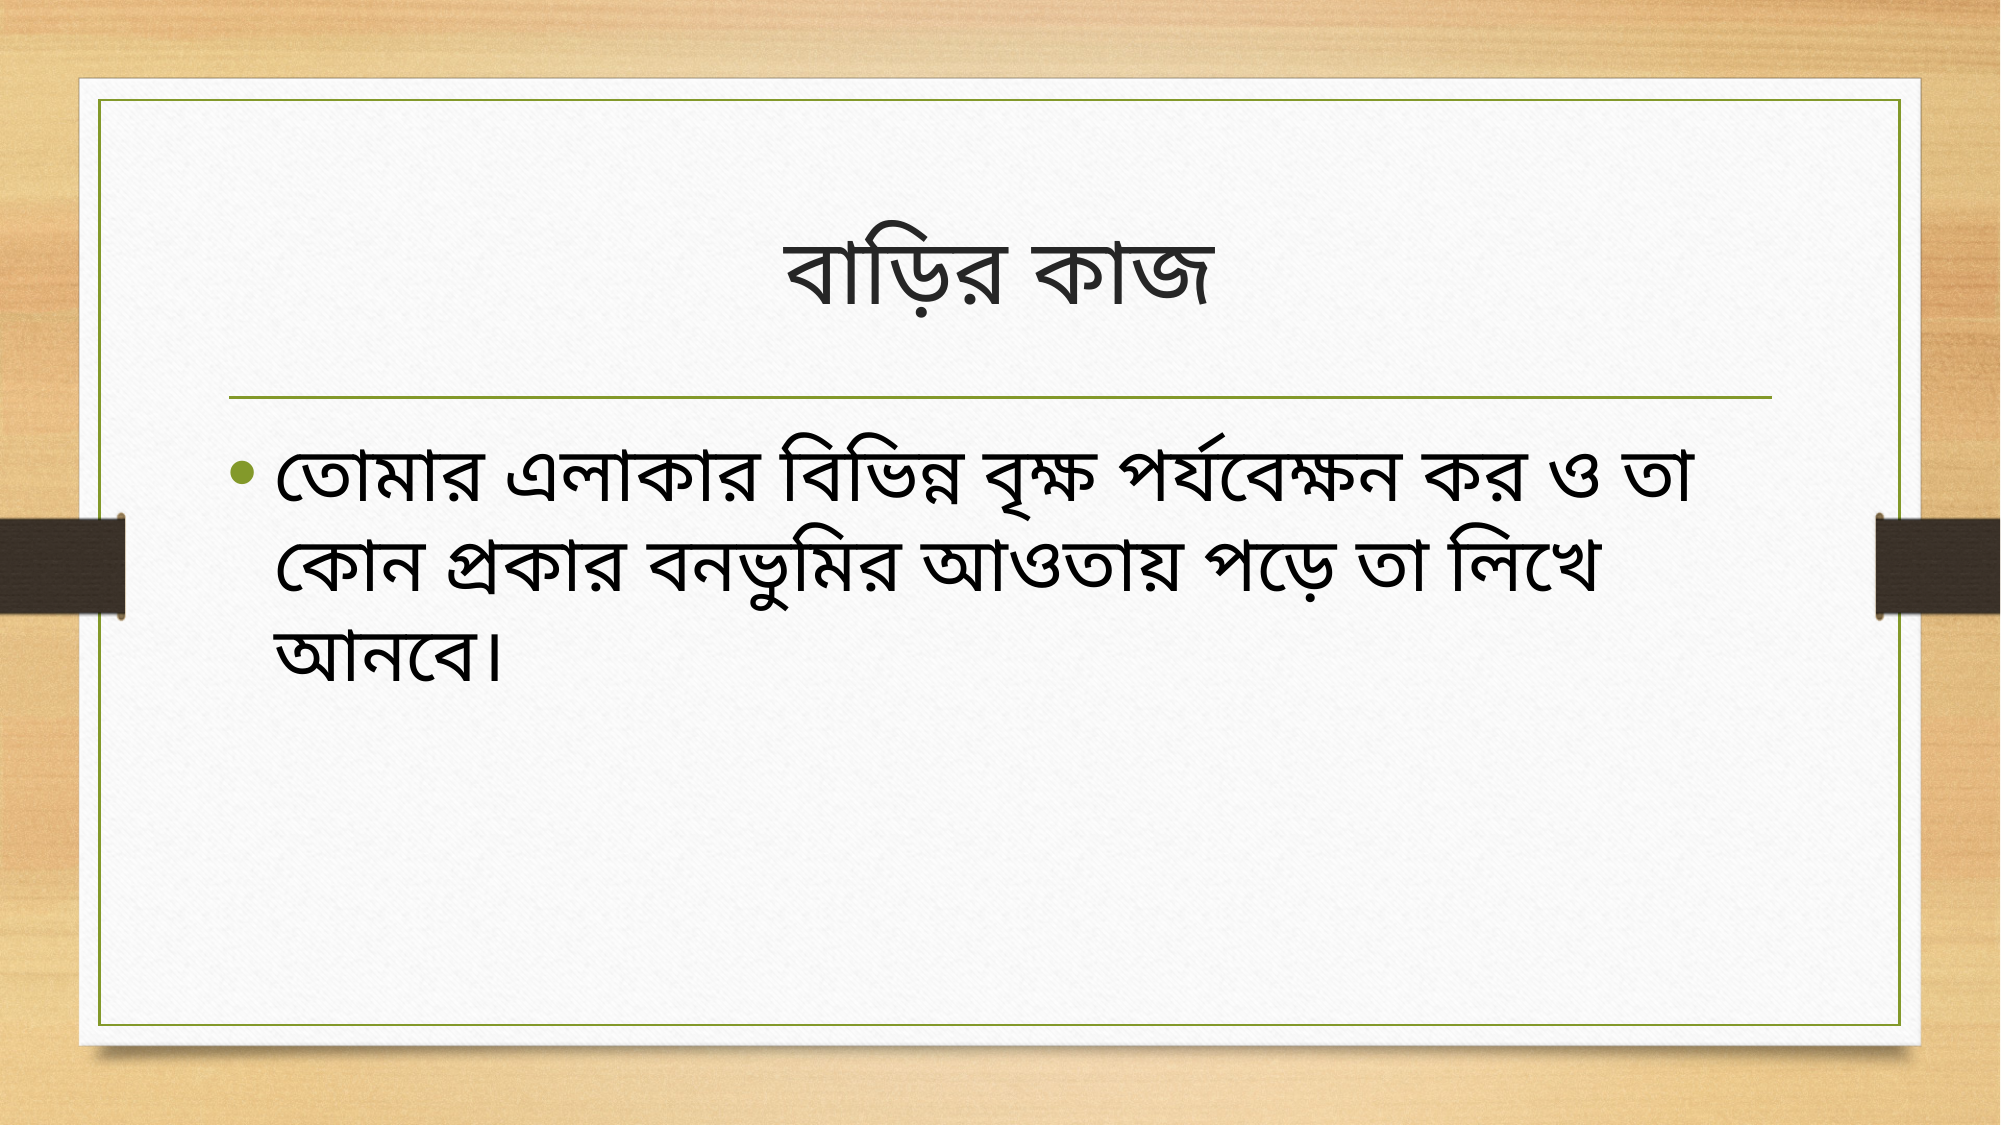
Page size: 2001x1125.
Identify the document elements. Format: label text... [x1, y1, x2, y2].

list তোমার এলাকার বিভিন্ন বৃক্ষ পর্যবেক্ষন কর ও তা কোন প্রকার বনভুমির আওতায় পড়ে তা লিখে আনবে। [212, 419, 1788, 964]
picture [0, 0, 2001, 1125]
title বাড়ির কাজ [212, 161, 1788, 375]
